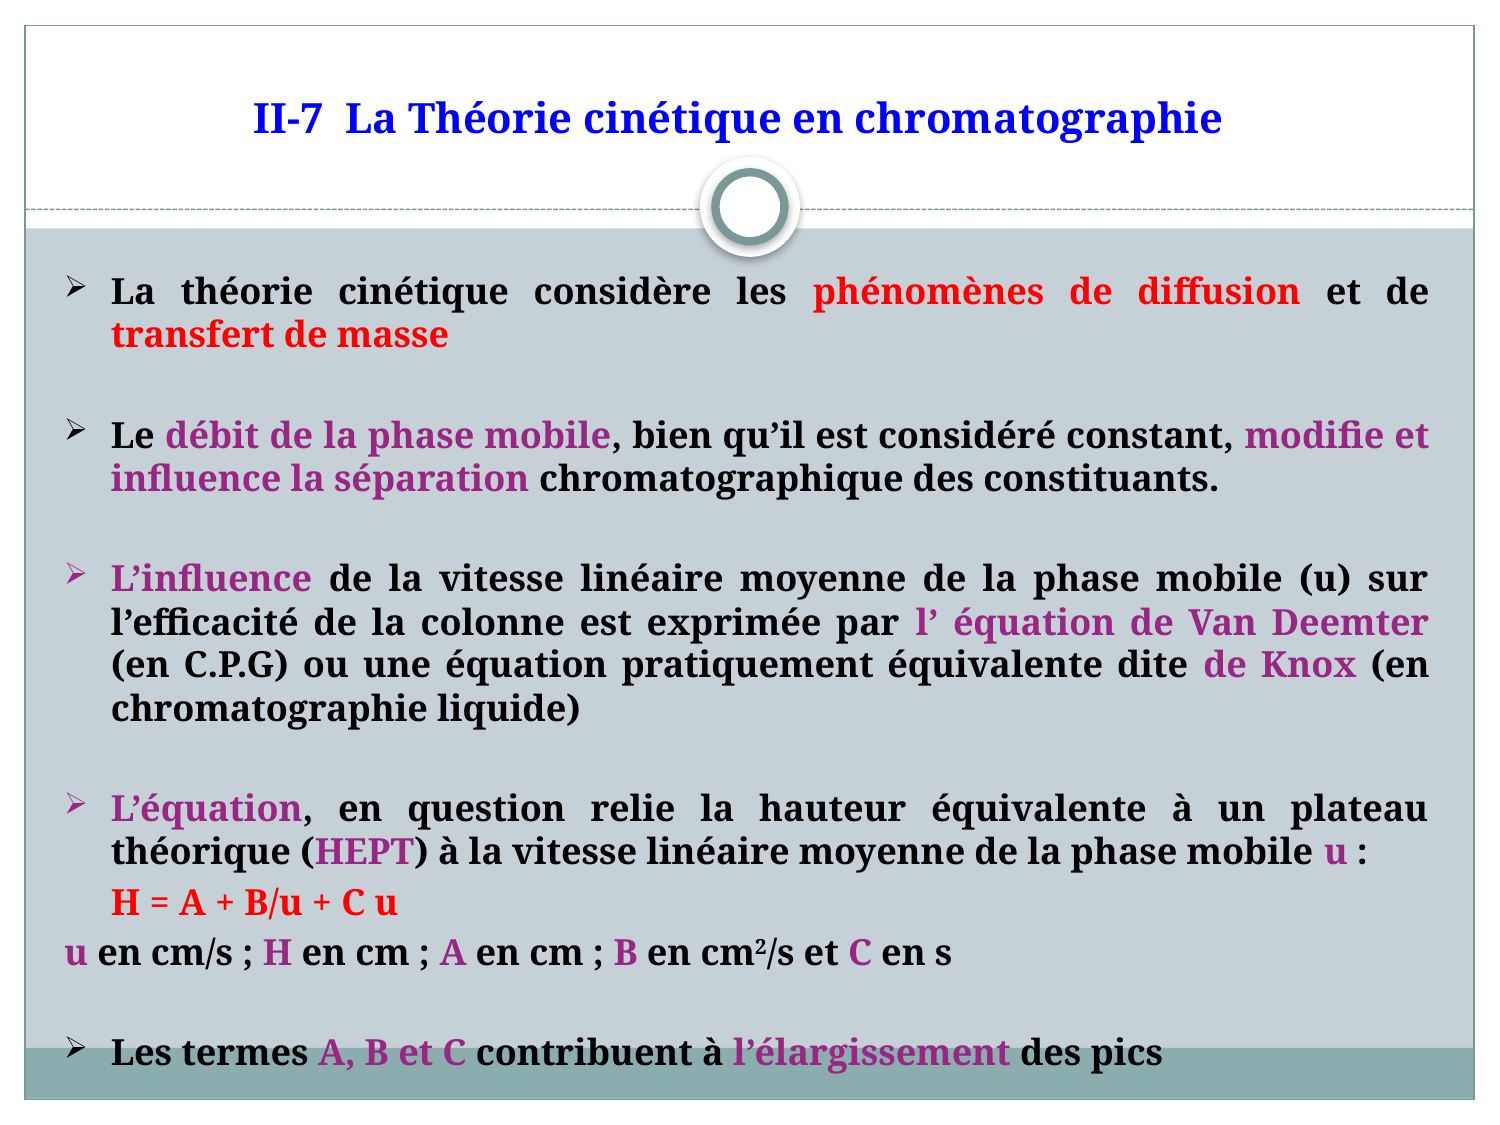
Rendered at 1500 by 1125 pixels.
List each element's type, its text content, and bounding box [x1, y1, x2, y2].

title II-7 La Théorie cinétique en chromatographie [49, 37, 1450, 200]
list La théorie cinétique considère les phénomènes de diffusion et de transfert de masse Le débit de la phase mobile, bien qu’il est considéré constant, modifie et influence la séparation chromatographique des constituants. L’influence de la vitesse linéaire moyenne de la phase mobile (u) sur l’efficacité de la colonne est exprimée par l’ équation de Van Deemter (en C.P.G) ou une équation pratiquement équivalente dite de Knox (en chromatographie liquide) L’équation, en question relie la hauteur équivalente à un plateau théorique (HEPT) à la vitesse linéaire moyenne de la phase mobile u : H = A + B/u + C u u en cm/s ; H en cm ; A en cm ; B en cm2/s et C en s Les termes A, B et C contribuent à l’élargissement des pics [49, 210, 1445, 1090]
